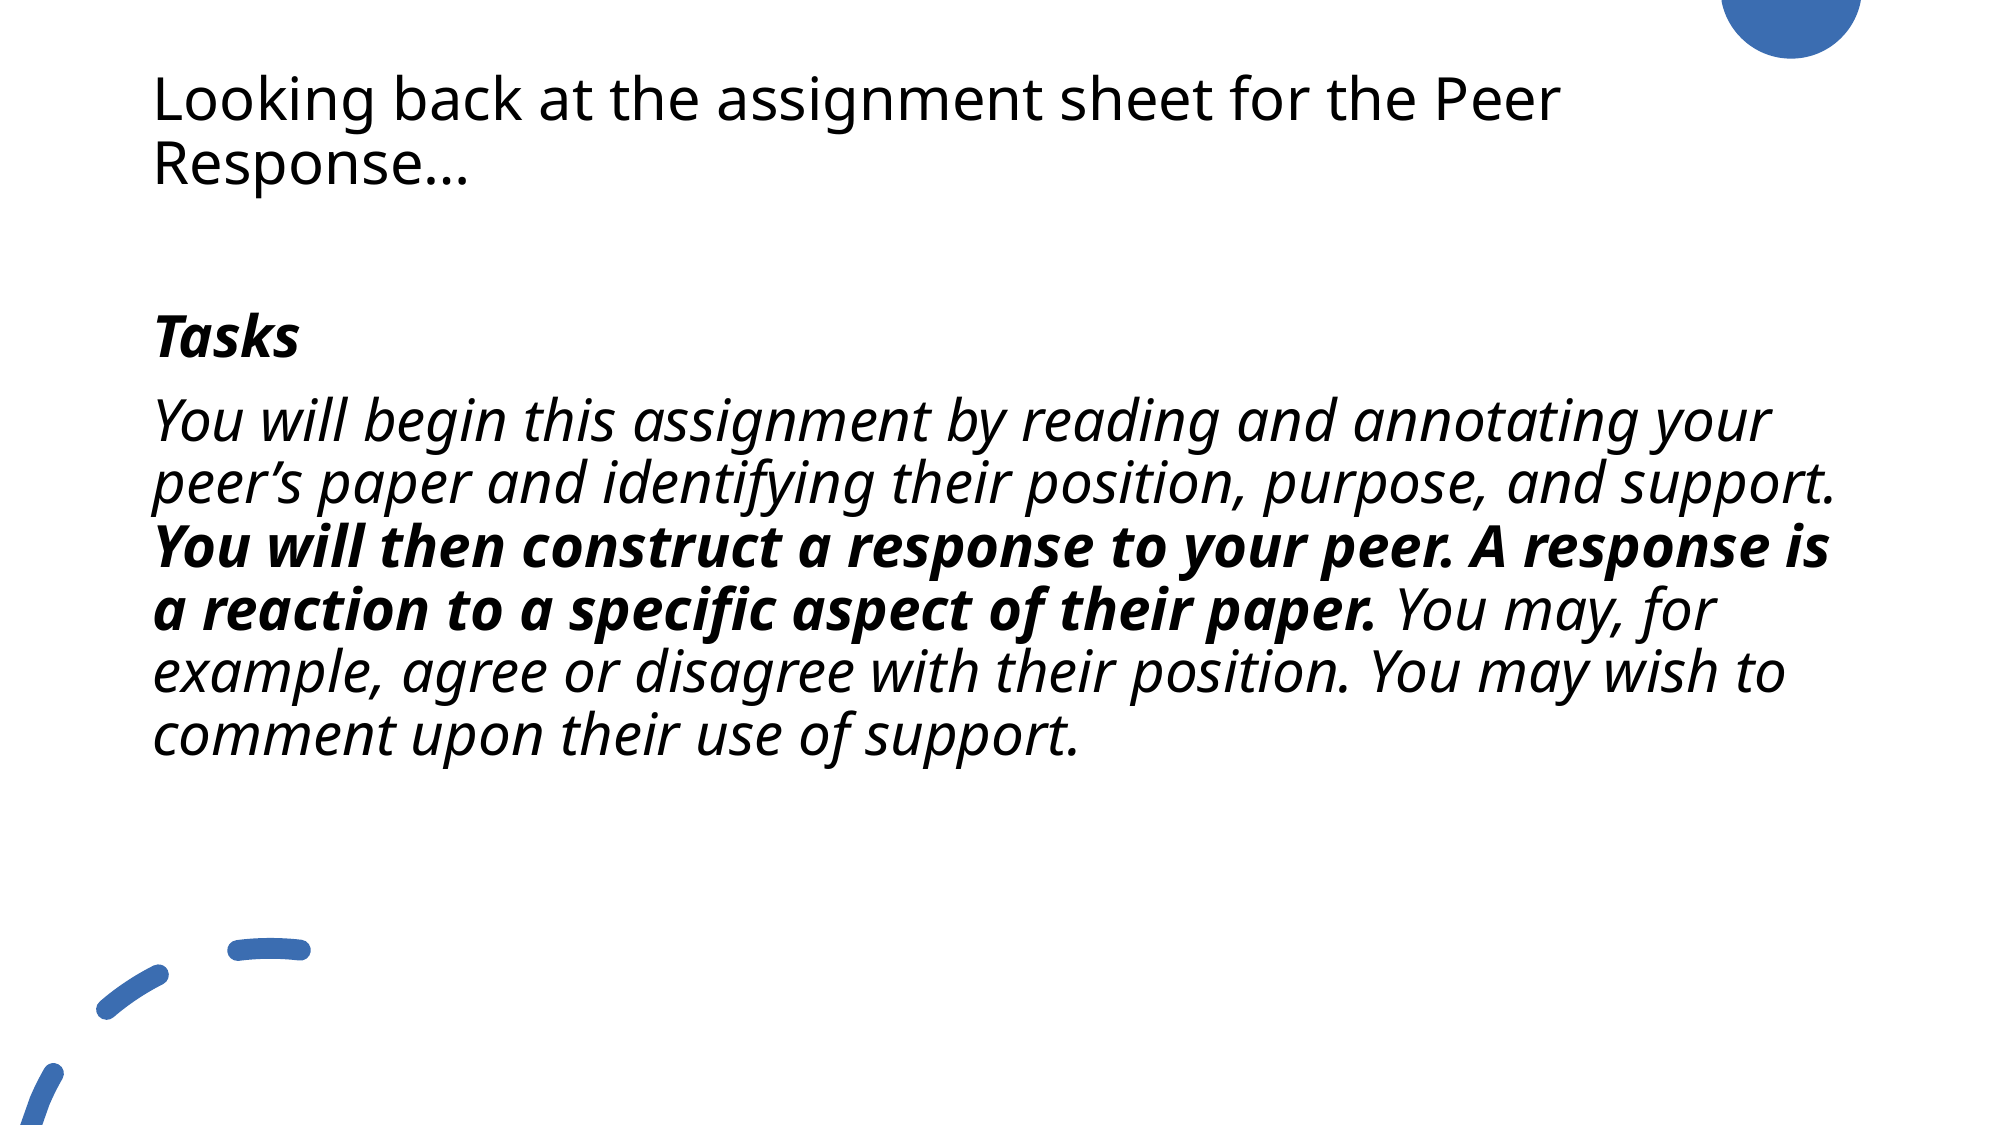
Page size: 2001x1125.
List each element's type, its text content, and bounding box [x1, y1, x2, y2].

title Looking back at the assignment sheet for the Peer Response… [137, 59, 1863, 278]
list Tasks You will begin this assignment by reading and annotating your peer’s paper and identifying their position, purpose, and support. You will then construct a response to your peer. A response is a reaction to a specific aspect of their paper. You may, for example, agree or disagree with their position. You may wish to comment upon their use of support. [137, 299, 1863, 933]
